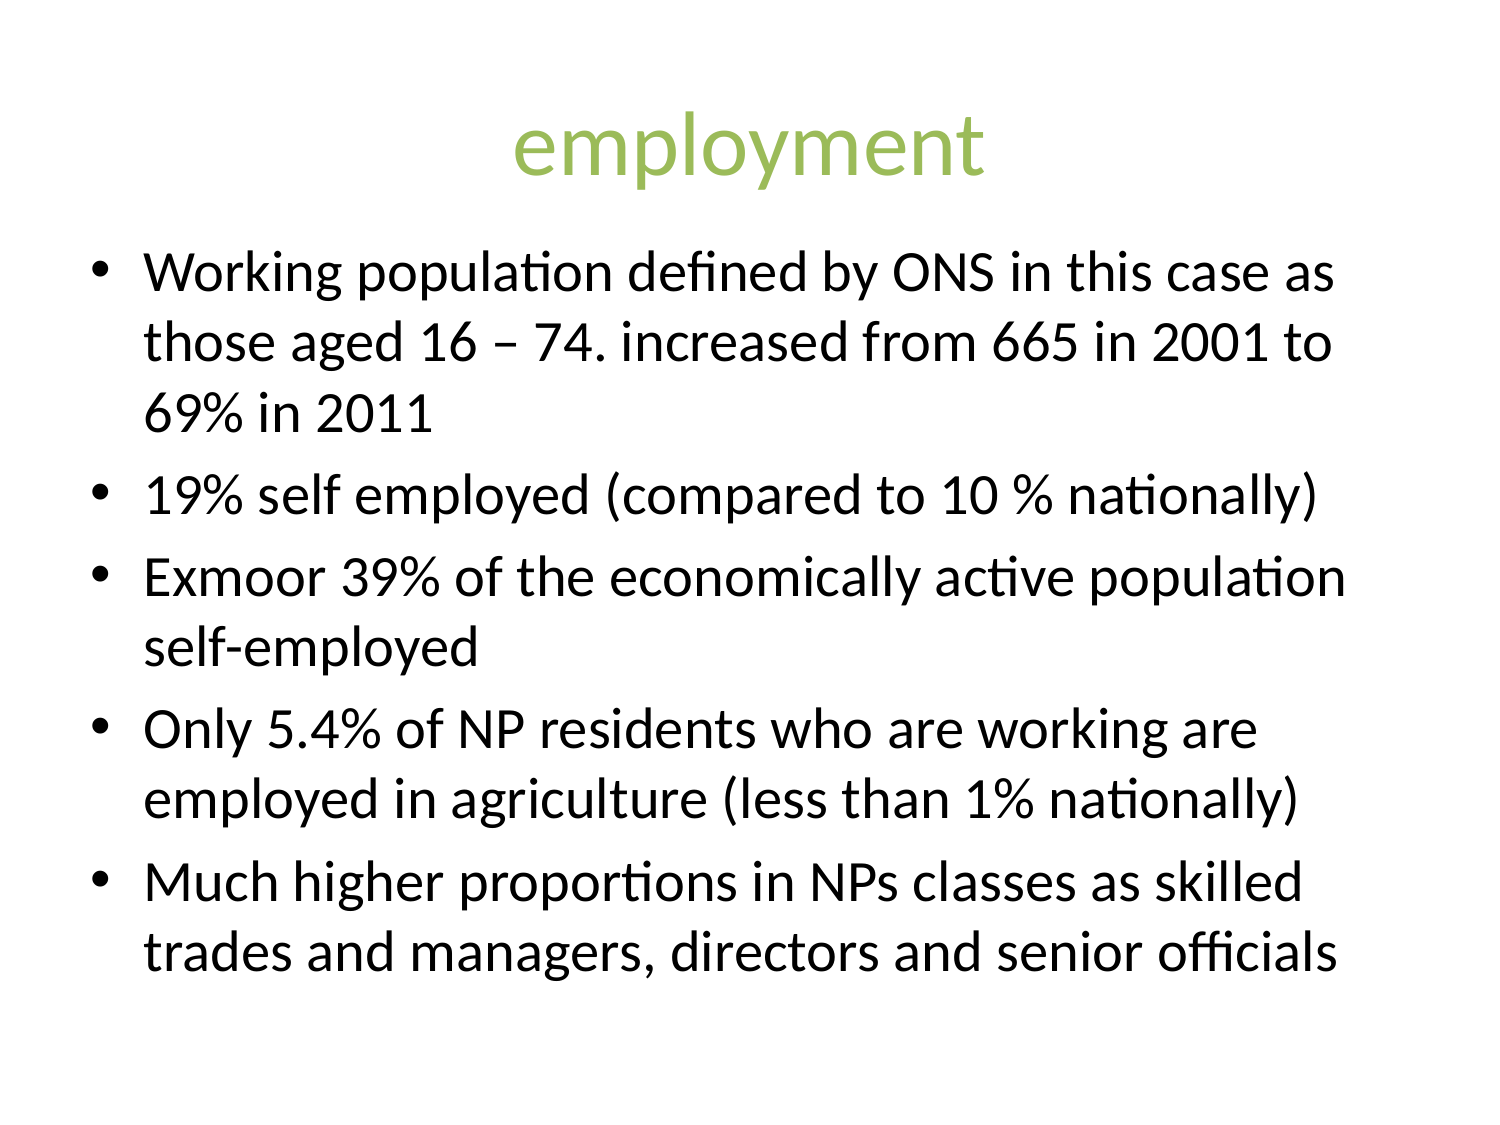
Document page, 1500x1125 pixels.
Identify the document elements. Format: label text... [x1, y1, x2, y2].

list Working population defined by ONS in this case as those aged 16 – 74. increased from 665 in 2001 to 69% in 2011 19% self employed (compared to 10 % nationally) Exmoor 39% of the economically active population self-employed Only 5.4% of NP residents who are working are employed in agriculture (less than 1% nationally) Much higher proportions in NPs classes as skilled trades and managers, directors and senior officials [75, 224, 1425, 1005]
title employment [75, 45, 1425, 224]
